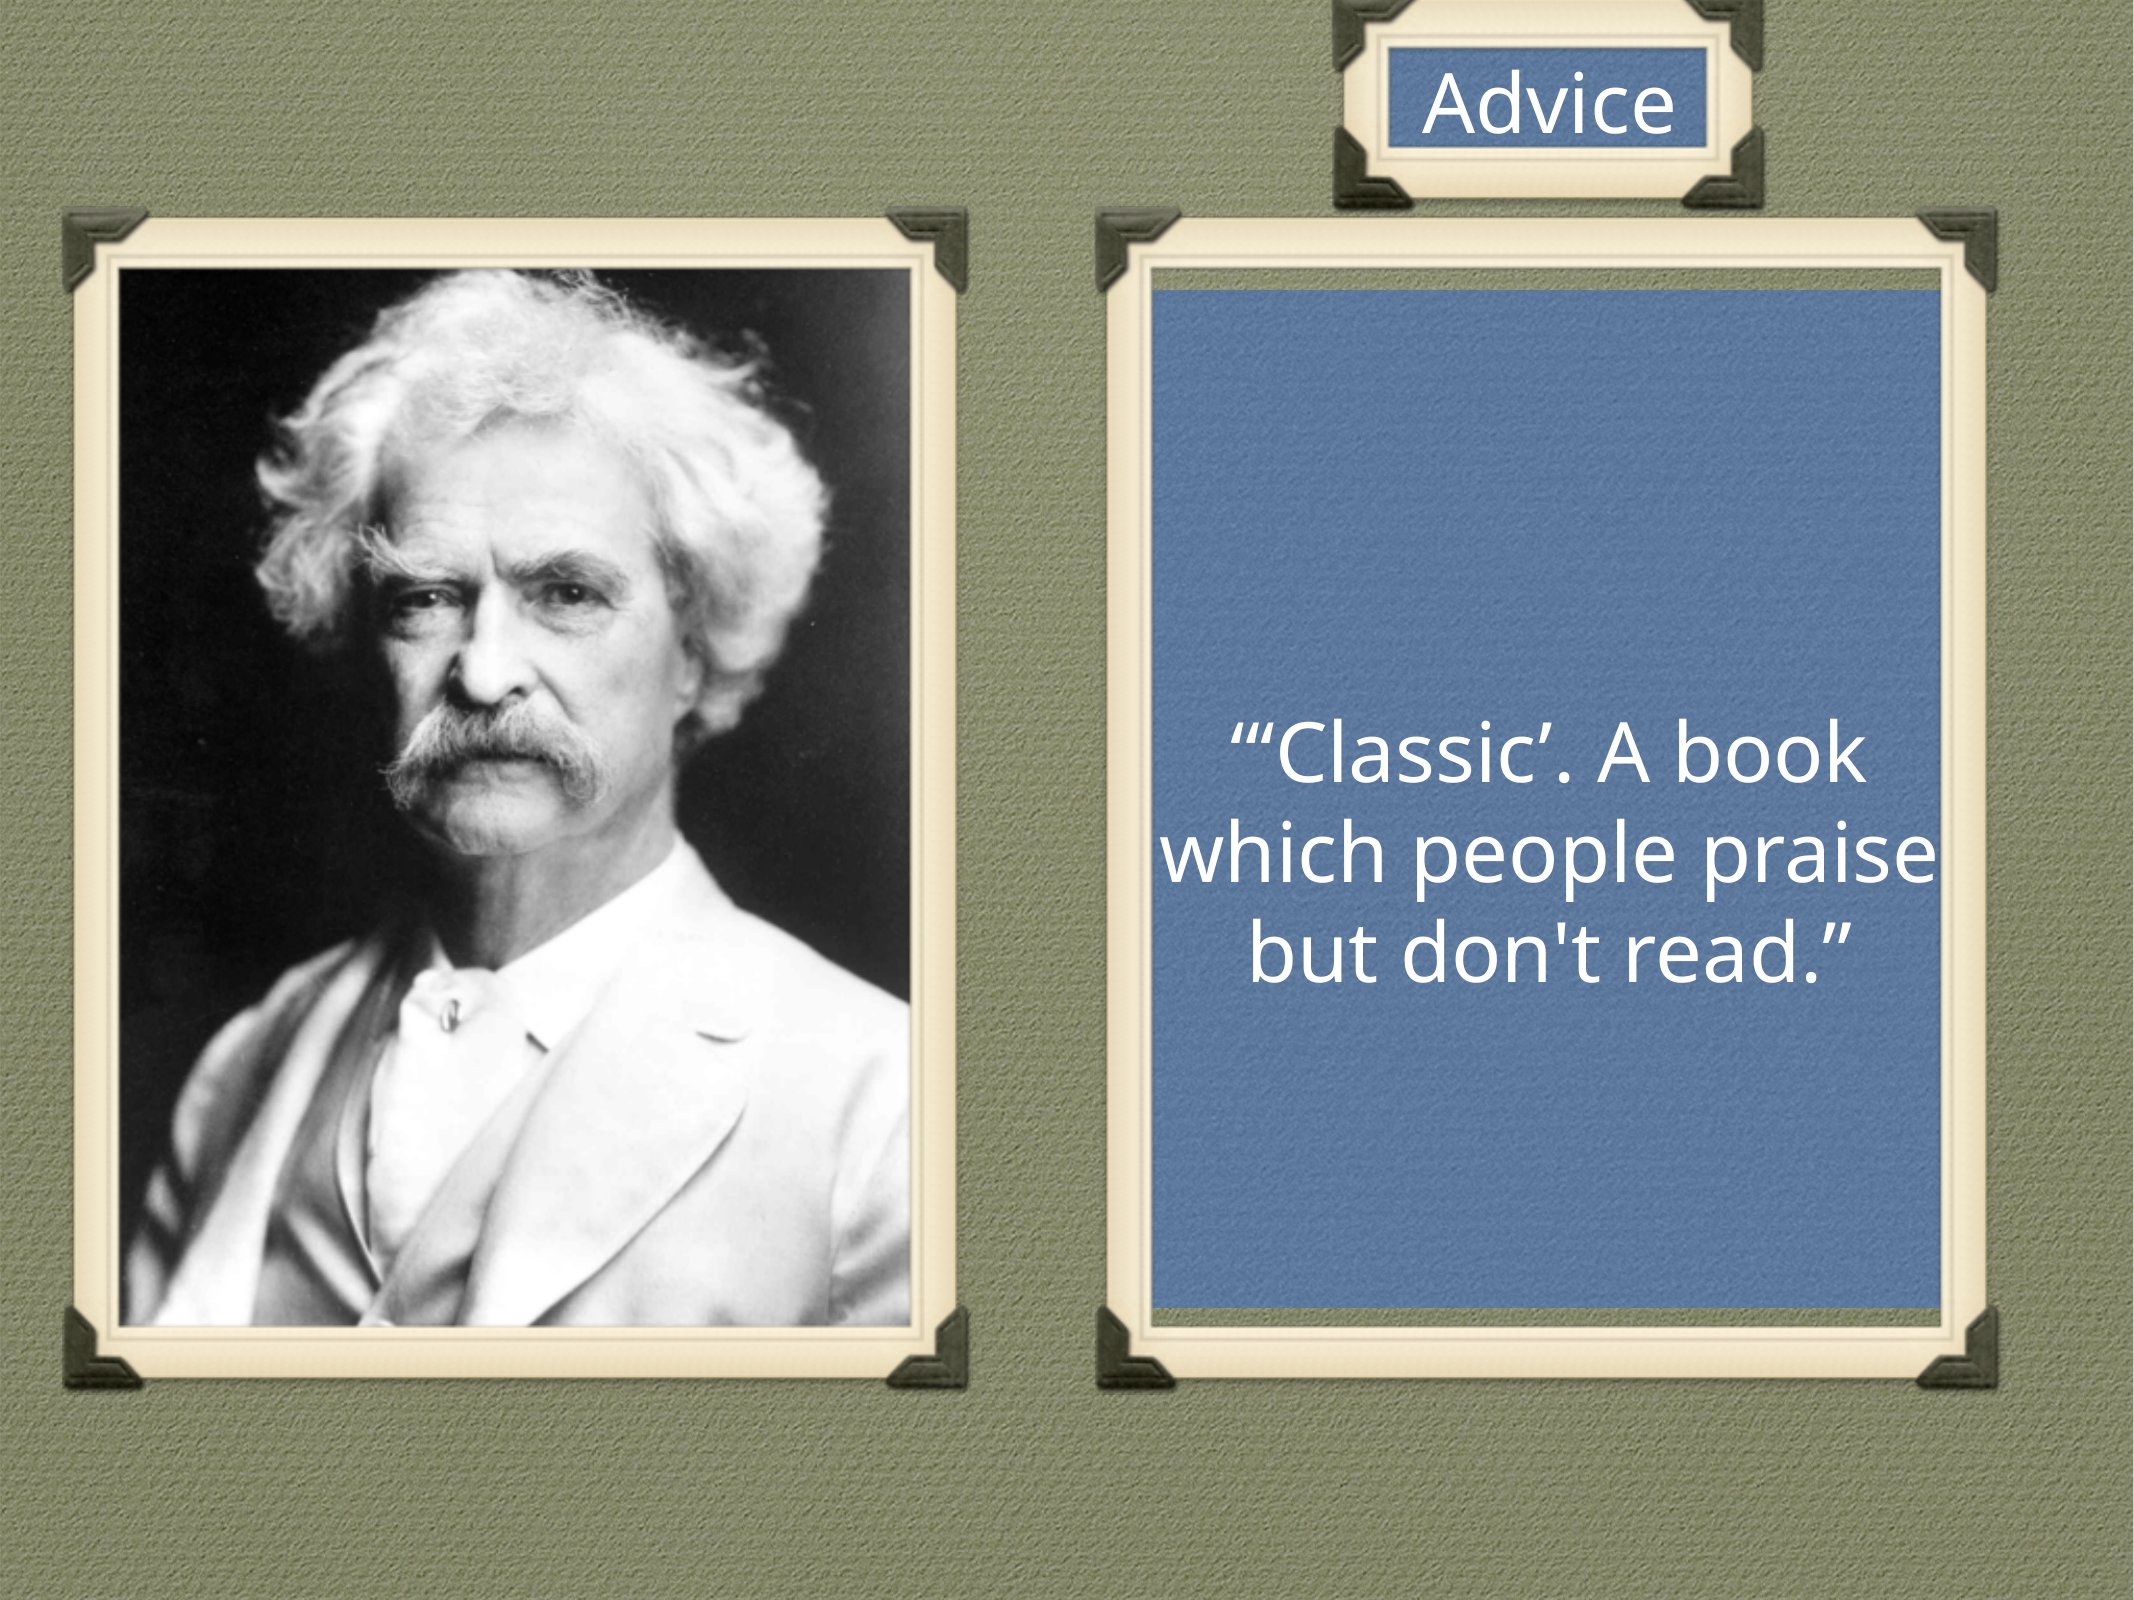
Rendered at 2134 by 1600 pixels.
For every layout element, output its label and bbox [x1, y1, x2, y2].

picture [0, 0, 2134, 1600]
text_box [1094, 204, 2006, 1395]
text_box [1330, 0, 1769, 217]
